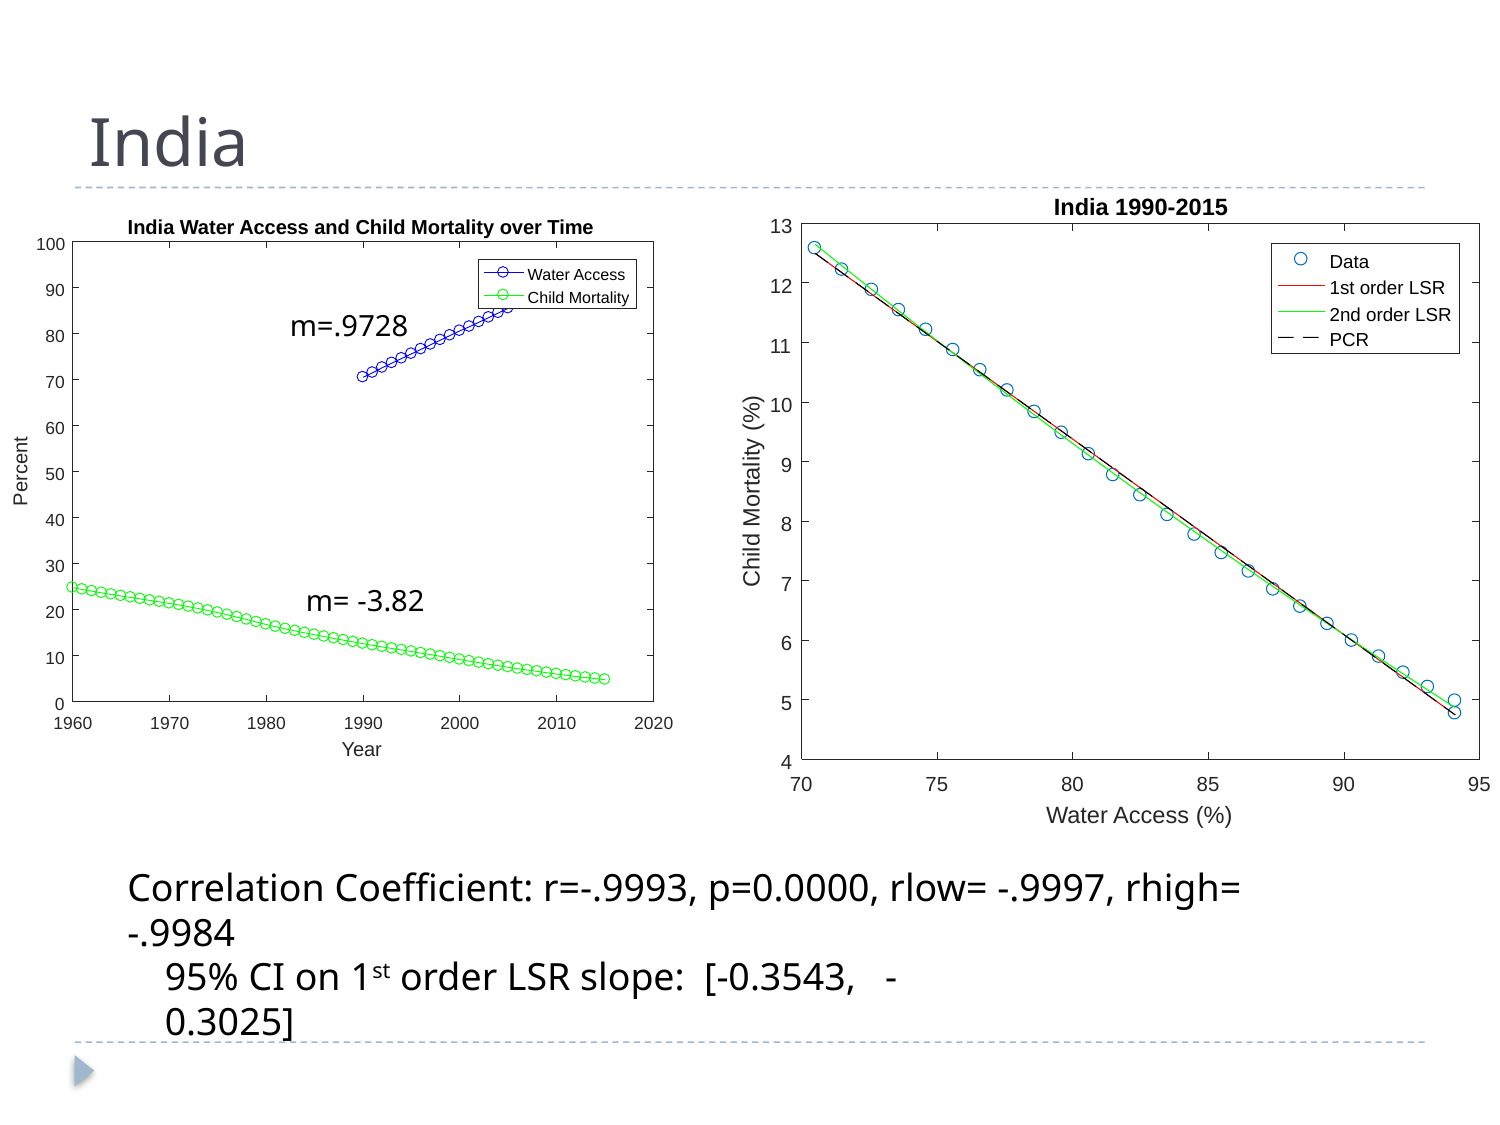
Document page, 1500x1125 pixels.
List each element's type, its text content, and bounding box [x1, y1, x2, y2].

text_box 95% CI on 1st order LSR slope: [-0.3543, -0.3025] [149, 945, 988, 1050]
text_box Correlation Coefficient: r=-.9993, p=0.0000, rlow= -.9997, rhigh= -.9984 [112, 856, 1275, 1007]
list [0, 199, 681, 763]
title India [75, 24, 1425, 188]
picture [687, 174, 1500, 830]
